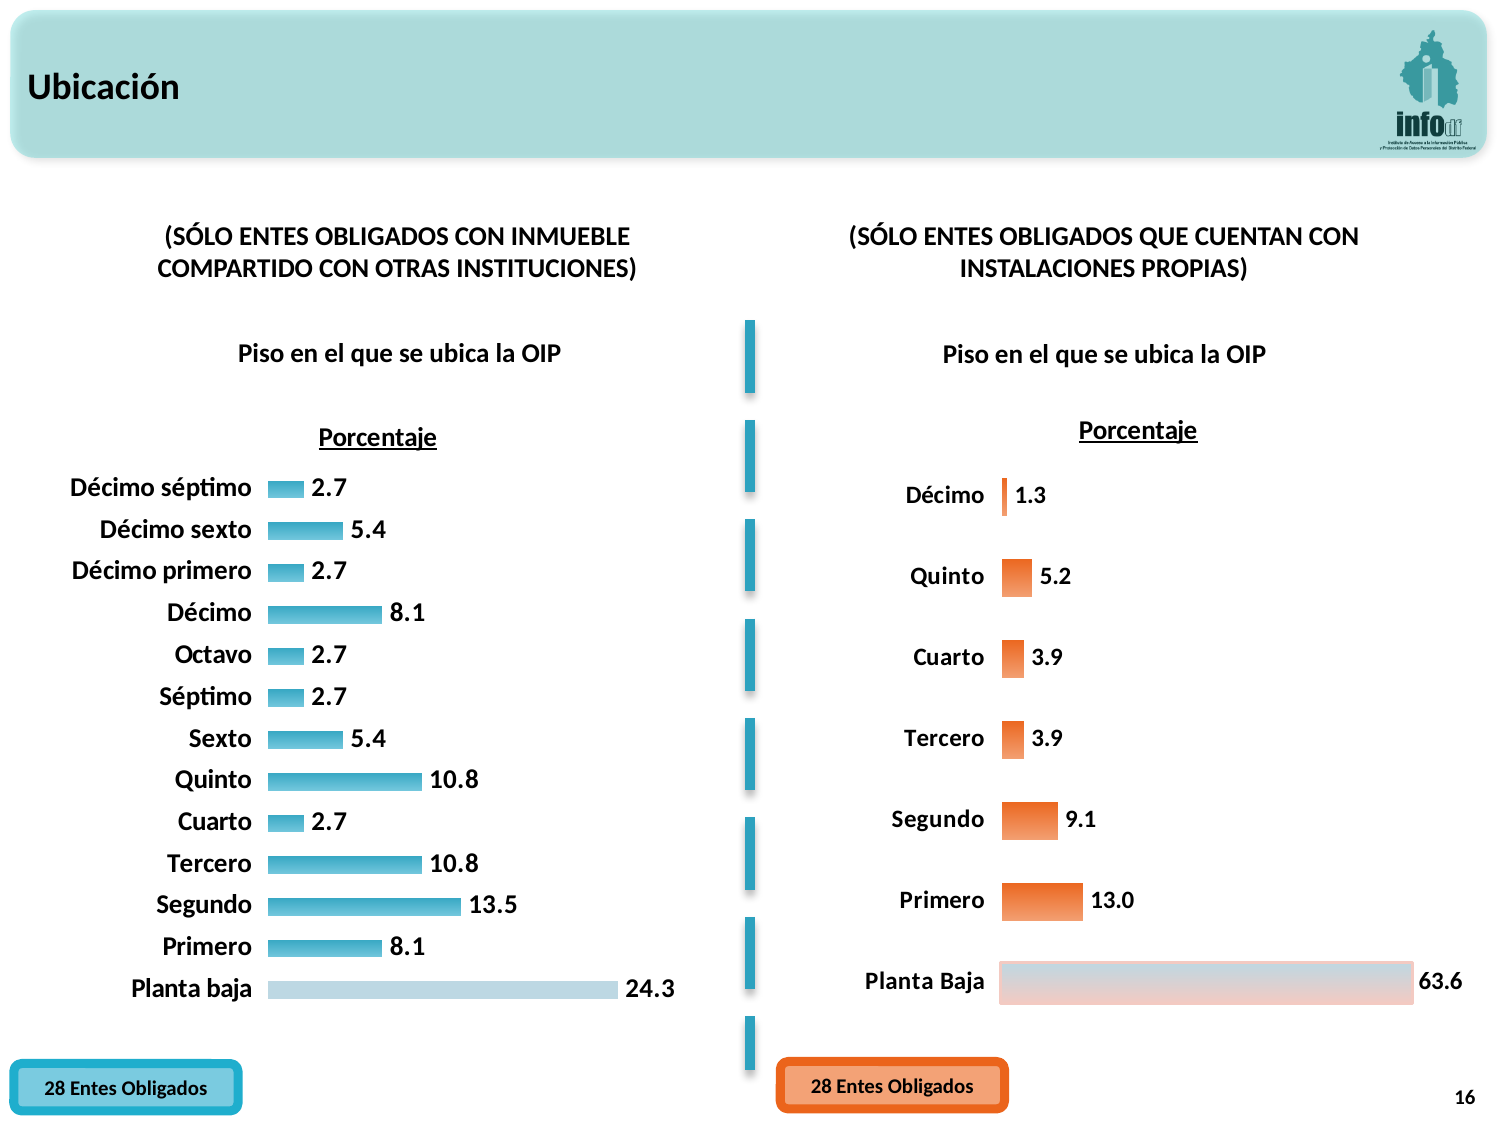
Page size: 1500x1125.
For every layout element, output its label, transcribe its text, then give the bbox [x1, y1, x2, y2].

text_box Piso en el que se ubica la OIP [122, 327, 678, 376]
chart [786, 389, 1491, 1036]
picture [1407, 28, 1480, 150]
text_box 28 Entes Obligados [9, 1058, 243, 1116]
slide_number 16 [1417, 1056, 1491, 1117]
text_box (SÓLO ENTES OBLIGADOS CON INMUEBLE COMPARTIDO CON OTRAS INSTITUCIONES) [139, 210, 656, 291]
text_box 28 Entes Obligados [775, 1056, 1010, 1114]
text_box Piso en el que se ubica la OIP [821, 329, 1388, 377]
text_box Ubicación [12, 14, 1407, 156]
chart [29, 396, 727, 1036]
text_box (SÓLO ENTES OBLIGADOS QUE CUENTAN CON INSTALACIONES PROPIAS) [802, 210, 1405, 291]
